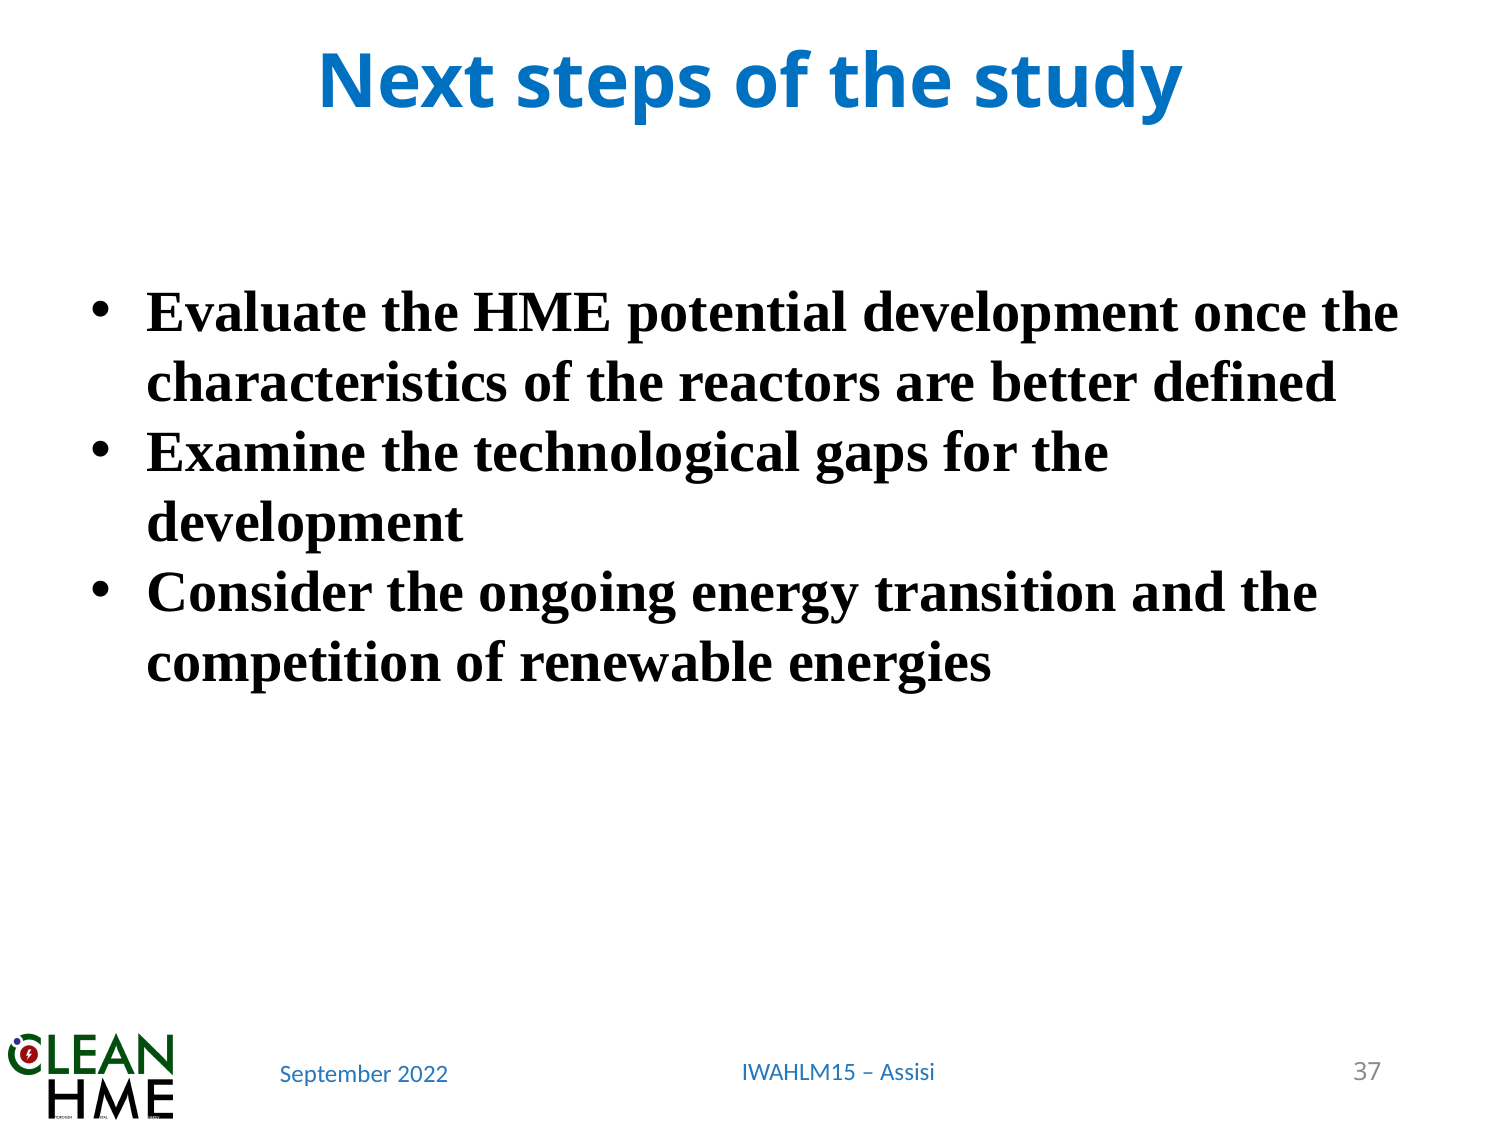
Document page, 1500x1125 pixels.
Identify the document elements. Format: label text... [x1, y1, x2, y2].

text_box Next steps of the study [132, 22, 1368, 143]
picture [8, 1033, 173, 1120]
slide_number 37 [1059, 1042, 1397, 1103]
text_box IWAHLM15 – Assisi [643, 1046, 1034, 1094]
text_box Evaluate the HME potential development once the characteristics of the reactors are better defined Examine the technological gaps for the development Consider the ongoing energy transition and the competition of renewable energies [64, 255, 1436, 906]
text_box September 2022 [273, 1051, 489, 1094]
